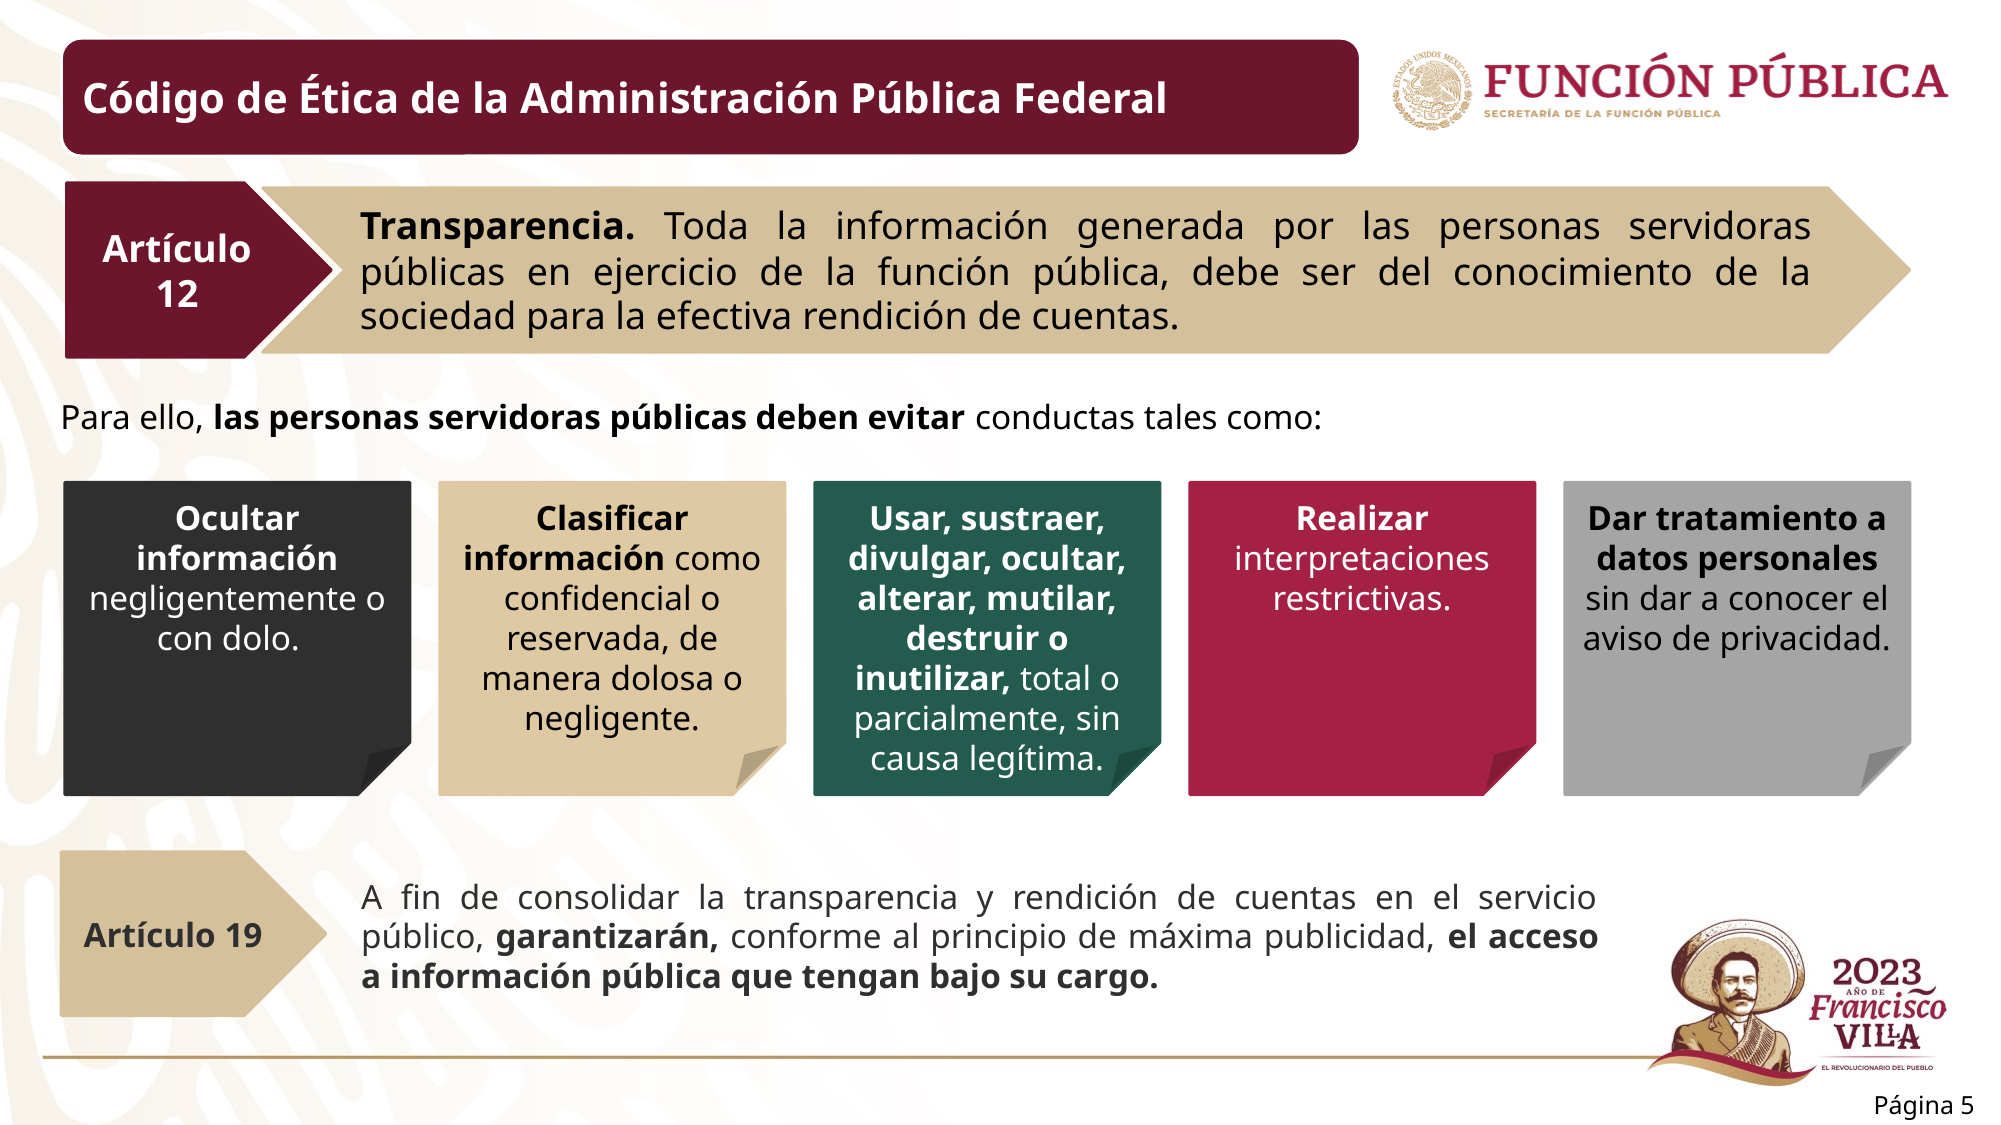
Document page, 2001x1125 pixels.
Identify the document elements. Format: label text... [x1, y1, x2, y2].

text_box Página 5 [1848, 1074, 2000, 1125]
text_box Artículo 19 [61, 851, 326, 1016]
text_box Ocultar información negligentemente o con dolo. [64, 482, 410, 795]
text_box Realizar interpretaciones restrictivas. [1189, 482, 1535, 795]
text_box Clasificar información como confidencial o reservada, de manera dolosa o negligente. [439, 482, 785, 795]
picture [0, 0, 2001, 1125]
text_box A fin de consolidar la transparencia y rendición de cuentas en el servicio público, garantizarán, conforme al principio de máxima publicidad, el acceso a información pública que tengan bajo su cargo. [346, 841, 1629, 1016]
text_box Artículo 12 [66, 182, 332, 358]
text_box Dar tratamiento a datos personales sin dar a conocer el aviso de privacidad. [1564, 482, 1910, 795]
text_box Código de Ética de la Administración Pública Federal [61, 38, 1361, 157]
text_box Usar, sustraer, divulgar, ocultar, alterar, mutilar, destruir o inutilizar, total o parcialmente, sin causa legítima. [814, 482, 1160, 795]
text_box Para ello, las personas servidoras públicas deben evitar conductas tales como: [41, 378, 1581, 455]
text_box Transparencia. Toda la información generada por las personas servidoras públicas en ejercicio de la función pública, debe ser del conocimiento de la sociedad para la efectiva rendición de cuentas. [262, 187, 1910, 353]
